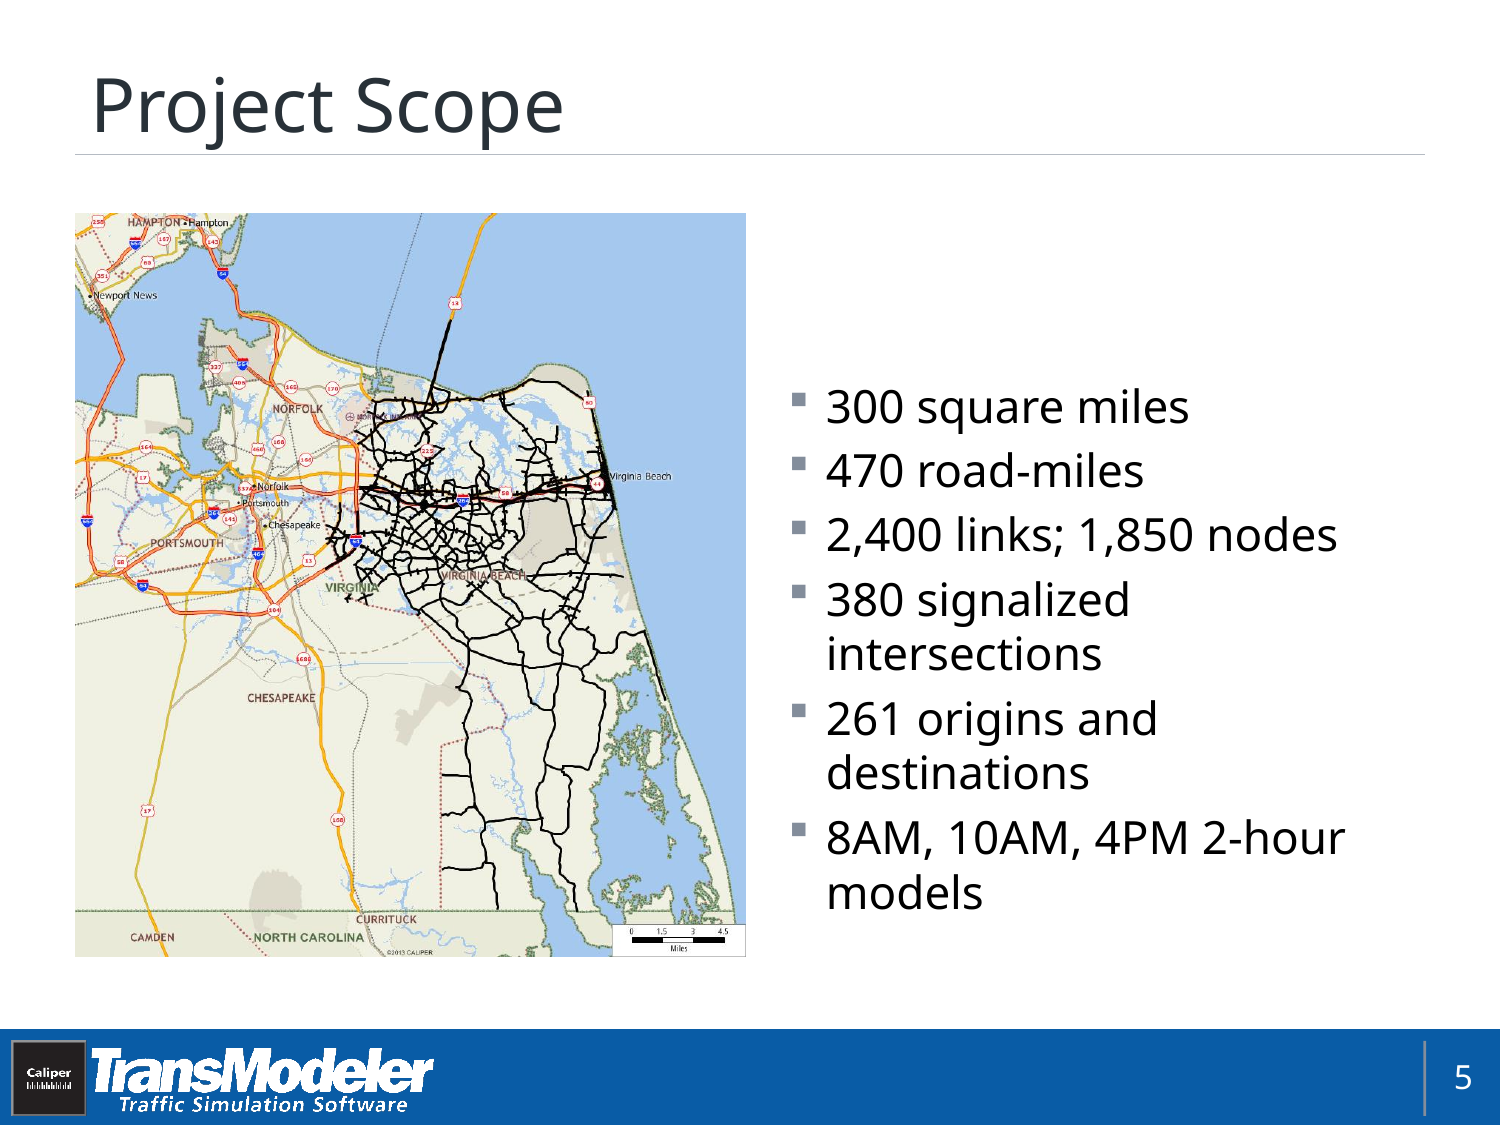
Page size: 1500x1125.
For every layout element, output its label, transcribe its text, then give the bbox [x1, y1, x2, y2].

list 300 square miles 470 road-miles 2,400 links; 1,850 nodes 380 signalized intersections 261 origins and destinations 8am, 10am, 4pm 2-hour models [754, 179, 1425, 990]
picture [11, 1040, 434, 1116]
title Project Scope [75, 45, 1425, 155]
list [74, 213, 747, 957]
slide_number 4 [1429, 1054, 1489, 1103]
